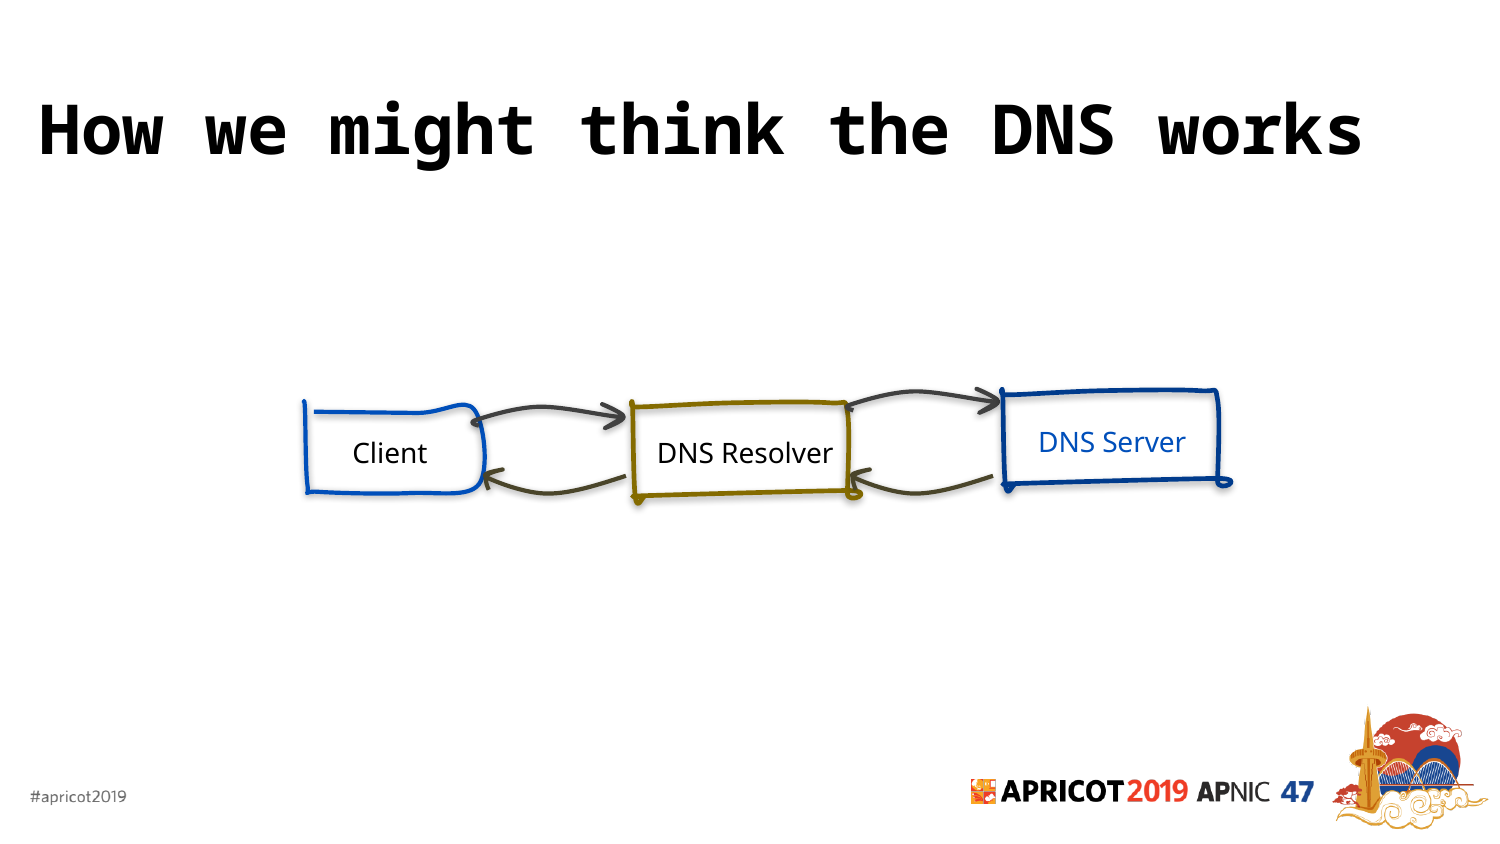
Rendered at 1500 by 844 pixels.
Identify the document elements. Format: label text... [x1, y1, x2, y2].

text_box [482, 467, 627, 496]
text_box [850, 467, 994, 496]
text_box [1000, 388, 1232, 493]
title How we might think the DNS works [40, 44, 1397, 208]
text_box [470, 402, 626, 431]
text_box DNS Resolver [642, 428, 849, 477]
text_box [630, 400, 861, 505]
text_box [301, 398, 487, 496]
text_box Client [337, 428, 443, 477]
text_box DNS Server [1023, 417, 1202, 466]
text_box [844, 386, 997, 415]
